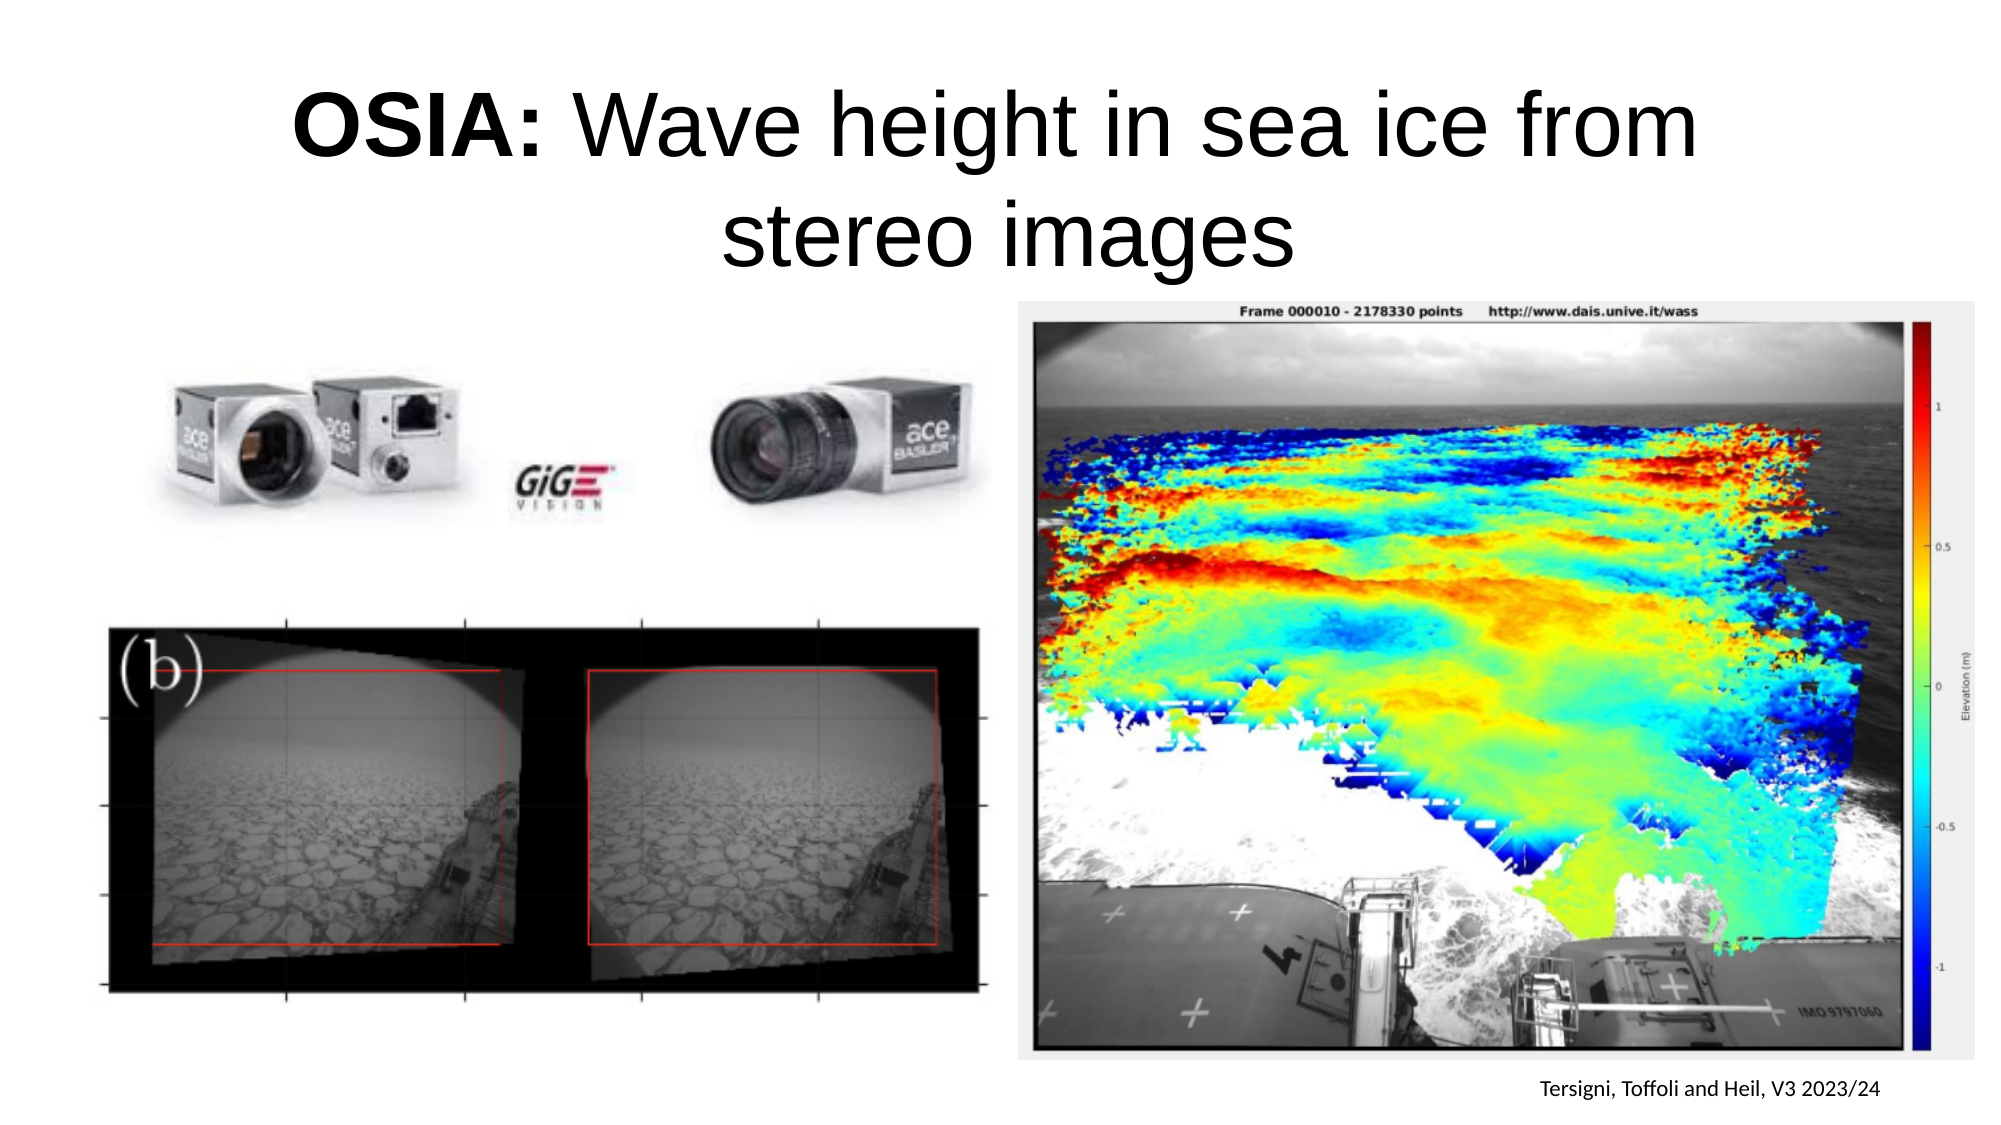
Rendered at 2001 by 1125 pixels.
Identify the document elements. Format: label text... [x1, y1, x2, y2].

picture [142, 336, 992, 541]
text_box Tersigni, Toffoli and Heil, V3 2023/24 [1525, 1059, 2000, 1115]
picture [53, 301, 1976, 1060]
title OSIA: Wave height in sea ice from stereo images [86, 29, 1932, 285]
